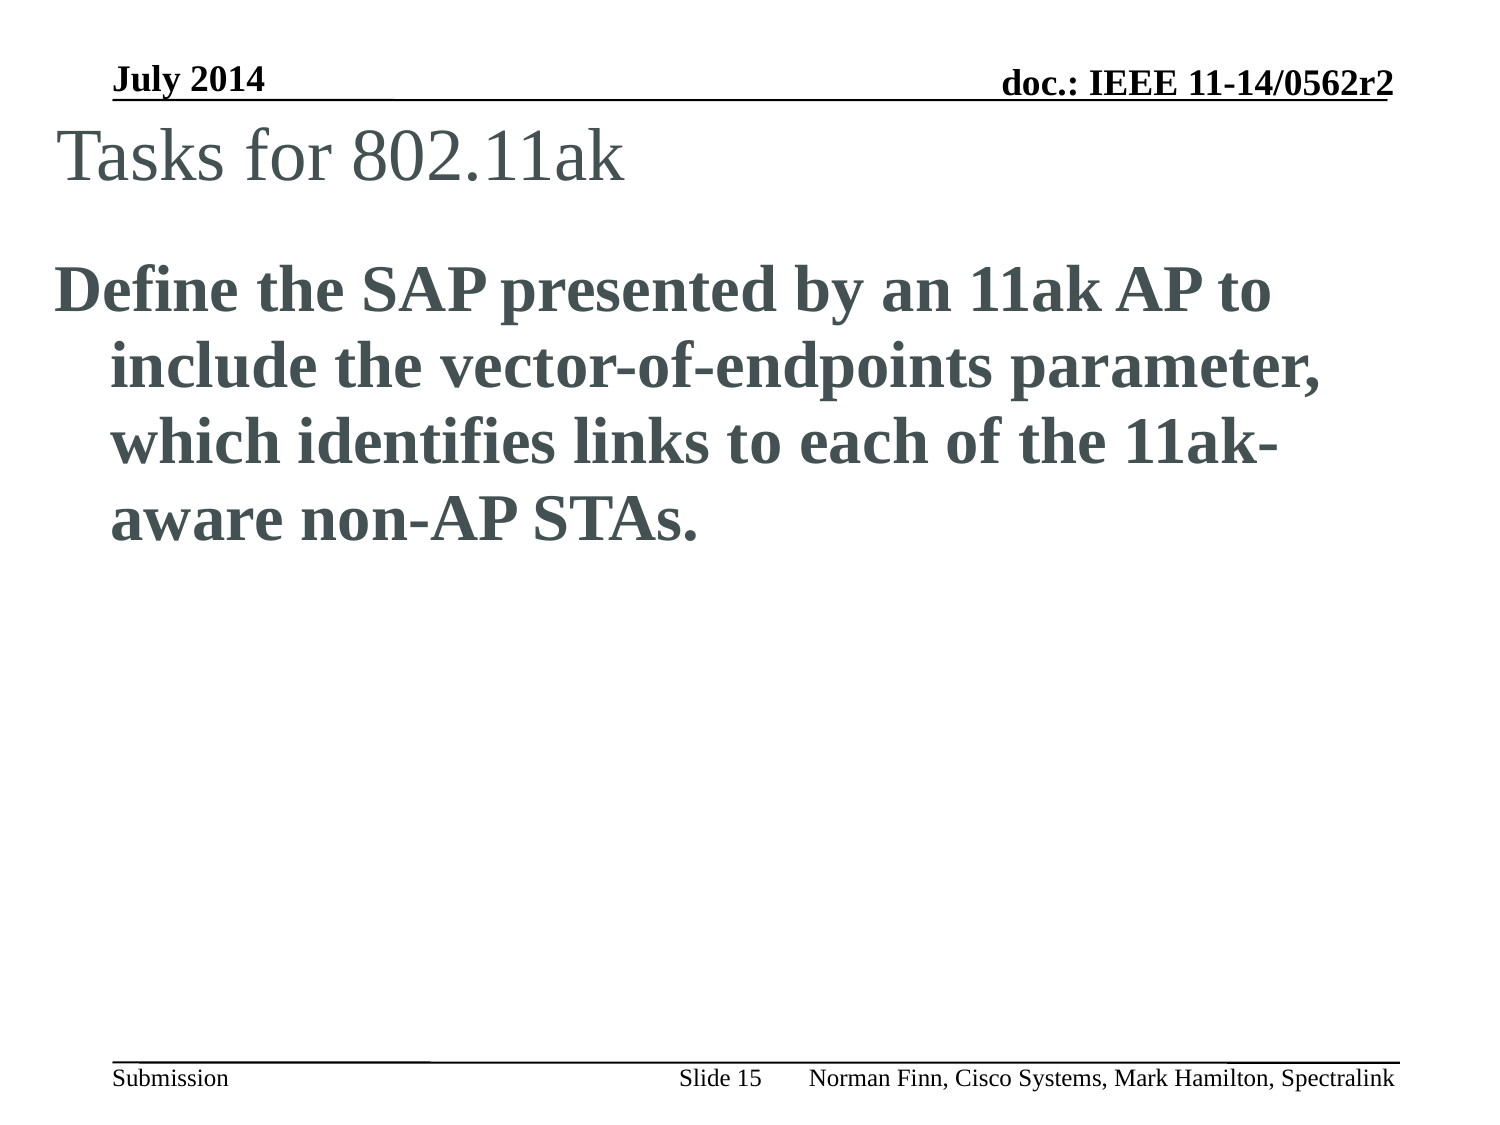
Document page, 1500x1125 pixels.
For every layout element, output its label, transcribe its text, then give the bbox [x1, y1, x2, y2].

title Tasks for 802.11ak [41, 89, 1451, 228]
list Define the SAP presented by an 11ak AP to include the vector-of-endpoints parameter, which identifies links to each of the 11ak-aware non-AP STAs. [39, 243, 1447, 1036]
